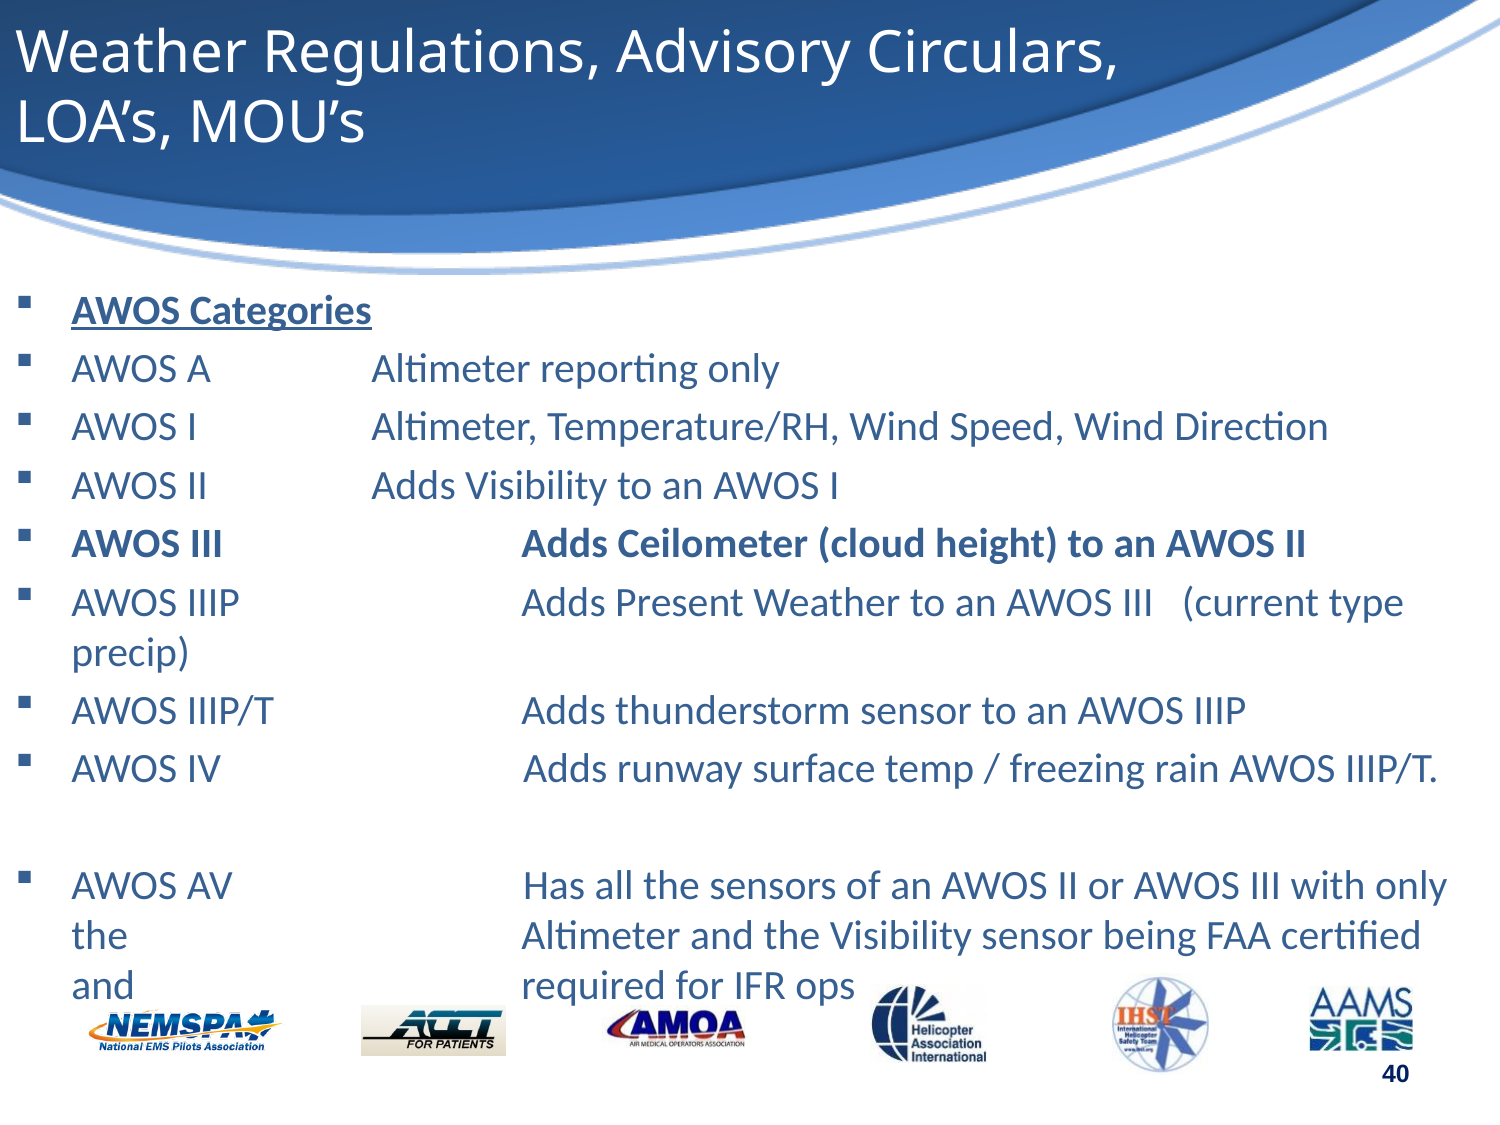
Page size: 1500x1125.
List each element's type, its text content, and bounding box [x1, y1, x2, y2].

picture [870, 988, 987, 1063]
slide_number 40 [1074, 1042, 1425, 1103]
list AWOS Categories AWOS A Altimeter reporting only AWOS I Altimeter, Temperature/RH, Wind Speed, Wind Direction AWOS II Adds Visibility to an AWOS I AWOS III Adds Ceilometer (cloud height) to an AWOS II AWOS IIIP Adds Present Weather to an AWOS III (current type precip) AWOS IIIP/T Adds thunderstorm sensor to an AWOS IIIP AWOS IV Adds runway surface temp / freezing rain AWOS IIIP/T. AWOS AV Has all the sensors of an AWOS II or AWOS III with only the Altimeter and the Visibility sensor being FAA certified and required for IFR ops [0, 275, 1500, 988]
picture [1309, 988, 1413, 1042]
title Weather Regulations, Advisory Circulars, LOA’s, MOU’s [0, 0, 1275, 168]
picture [602, 1005, 751, 1048]
picture [361, 1005, 506, 1056]
picture [1112, 988, 1209, 1042]
picture [0, 0, 1500, 275]
picture [87, 1008, 284, 1051]
